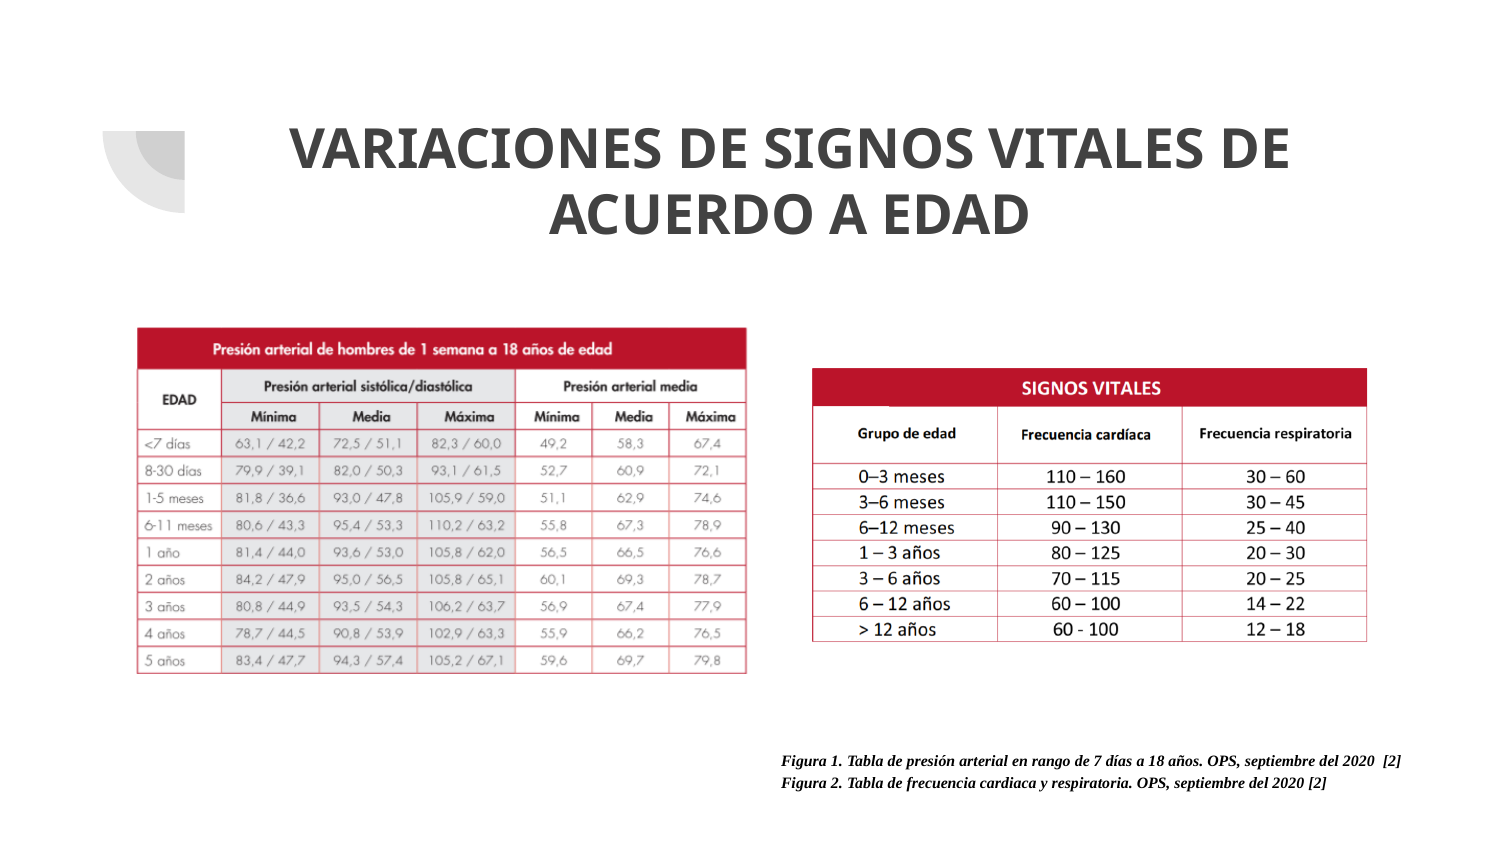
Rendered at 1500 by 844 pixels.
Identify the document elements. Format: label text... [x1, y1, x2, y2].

picture [810, 365, 1368, 646]
list Figura 1. Tabla de presión arterial en rango de 7 días a 18 años. OPS, septiembre del 2020 [2] Figura 2. Tabla de frecuencia cardiaca y respiratoria. OPS, septiembre del 2020 [2] [765, 733, 1455, 813]
picture [131, 321, 751, 675]
title VARIACIONES DE SIGNOS VITALES DE ACUERDO A EDAD [213, 98, 1368, 263]
